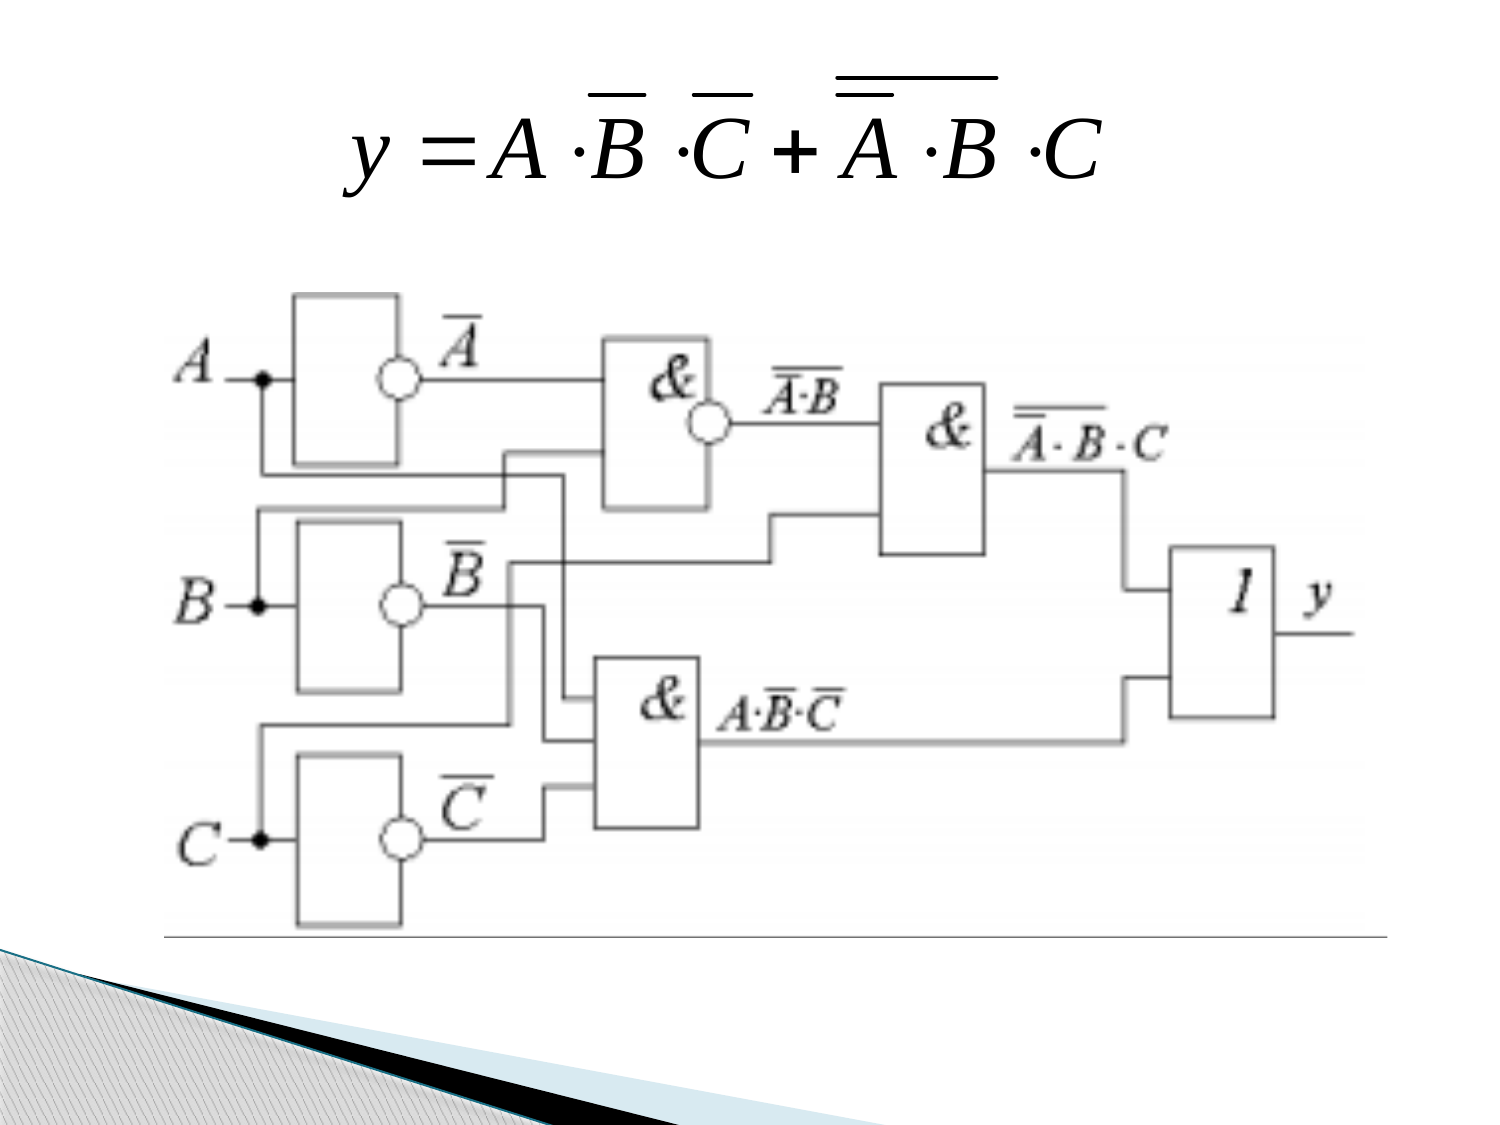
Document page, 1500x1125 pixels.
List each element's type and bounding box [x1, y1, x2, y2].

text_box [327, 58, 1125, 217]
picture [163, 292, 1388, 938]
